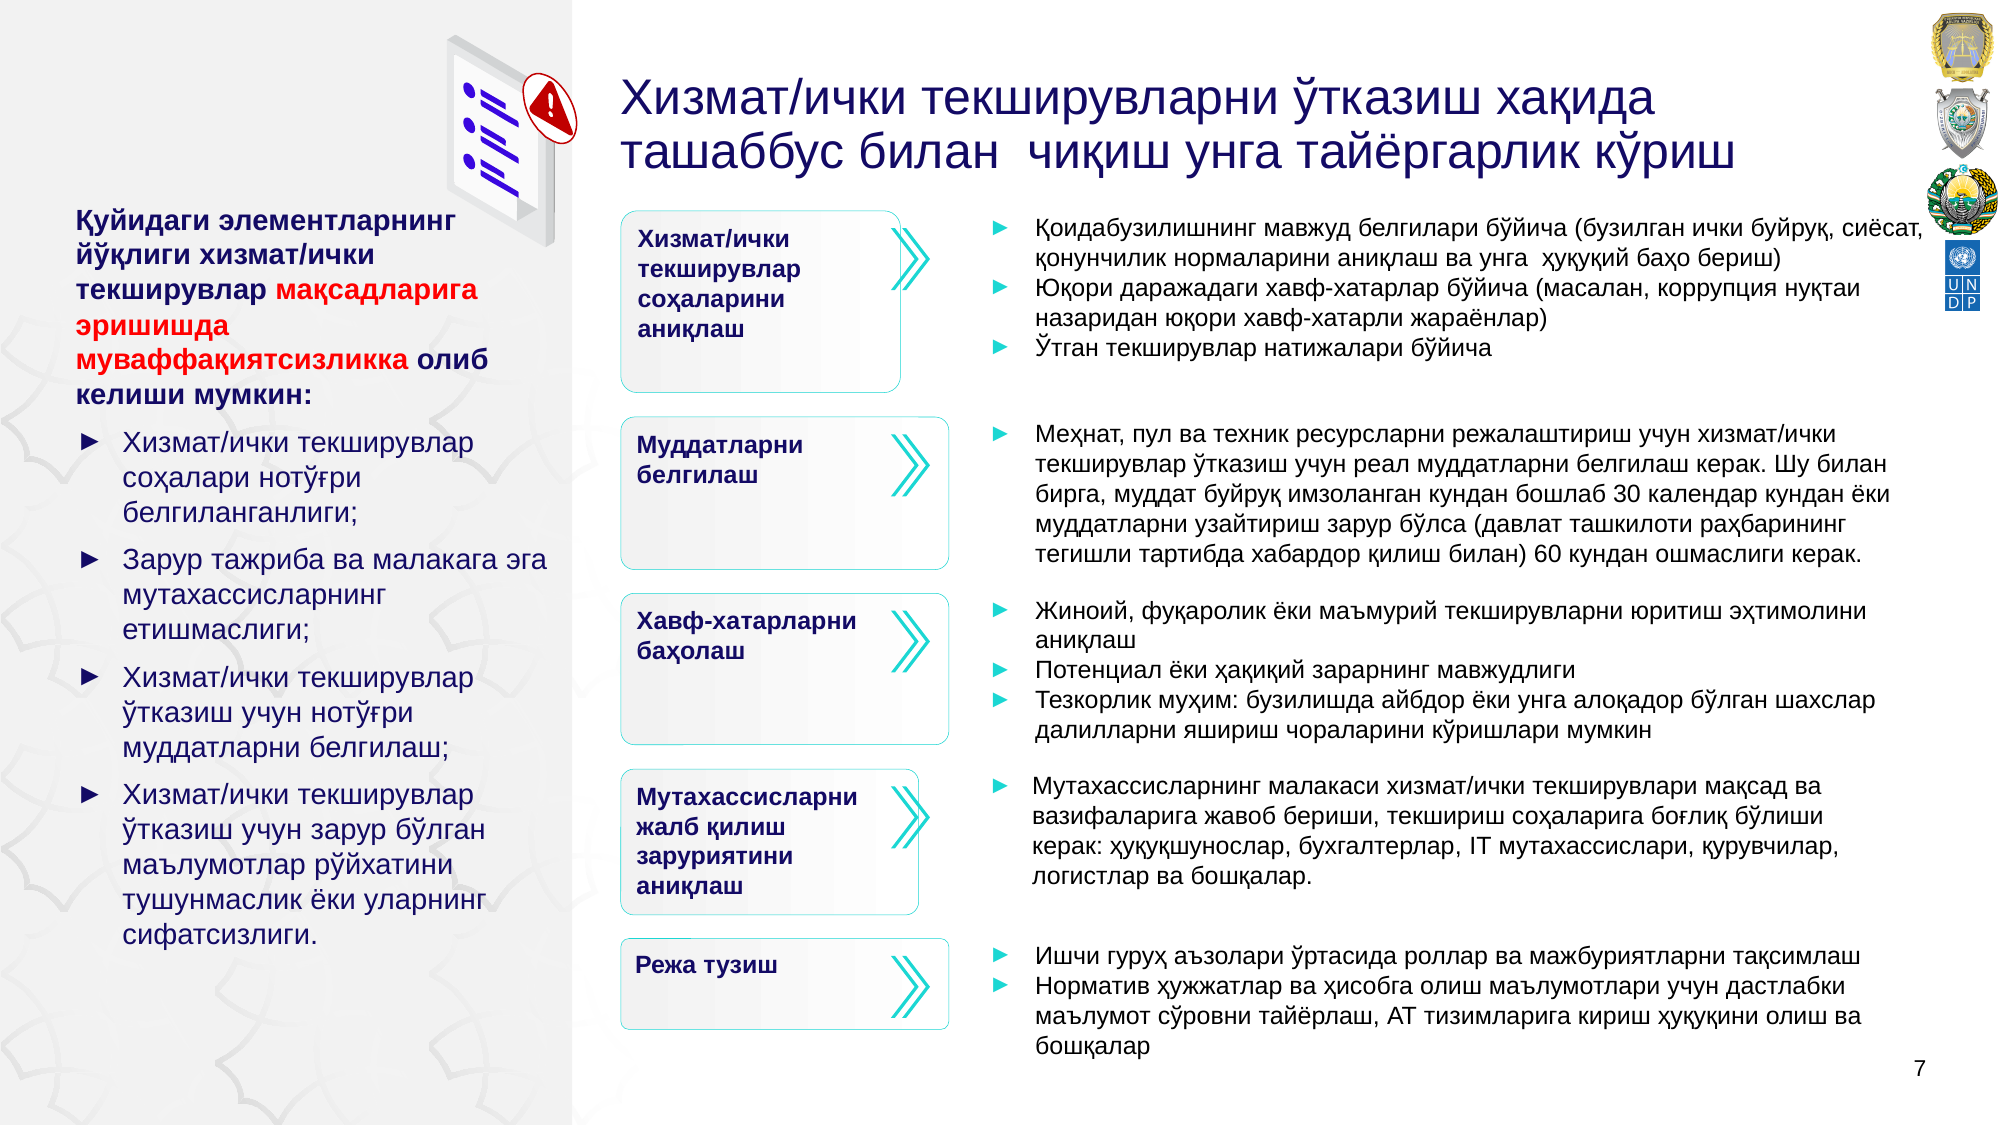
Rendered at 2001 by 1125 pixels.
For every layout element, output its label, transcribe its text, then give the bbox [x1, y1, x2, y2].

picture [1935, 88, 1990, 159]
text_box Ишчи гуруҳ аъзолари ўртасида роллар ва мажбуриятларни тақсимлаш Норматив ҳужжатлар ва ҳисобга олиш маълумотлари учун дастлабки маълумот сўровни тайёрлаш, АТ тизимларига кириш ҳуқуқини олиш ва бошқалар [988, 939, 1969, 1060]
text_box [620, 769, 1861, 915]
picture [1930, 12, 1995, 83]
title Хизмат/ички текширувларни ўтказиш хақида ташаббус билан чиқиш унга тайёргарлик кўриш [620, 71, 1879, 144]
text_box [446, 34, 577, 248]
picture [1945, 240, 1980, 311]
text_box Режа тузиш [619, 937, 950, 1031]
text_box Қуйидаги элементларнинг йўқлиги хизмат/ички текширувлар мақсадларига эришишда муваффақиятсизликка олиб келиши мумкин: Хизмат/ички текширувлар соҳалари нотўғри белгиланганлиги; Зарур тажриба ва малакага эга мутахассисларнинг етишмаслиги; Хизмат/ички текширувлар ўтказиш учун нотўғри муддатларни белгилаш; Хизмат/ички текширувлар ўтказиш учун зарур бўлган маълумотлар рўйхатини тушунмаслик ёки уларнинг сифатсизлиги. [75, 200, 565, 294]
picture [1927, 164, 1998, 235]
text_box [620, 593, 1926, 746]
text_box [620, 416, 1942, 570]
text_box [620, 210, 1926, 393]
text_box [890, 955, 930, 1018]
